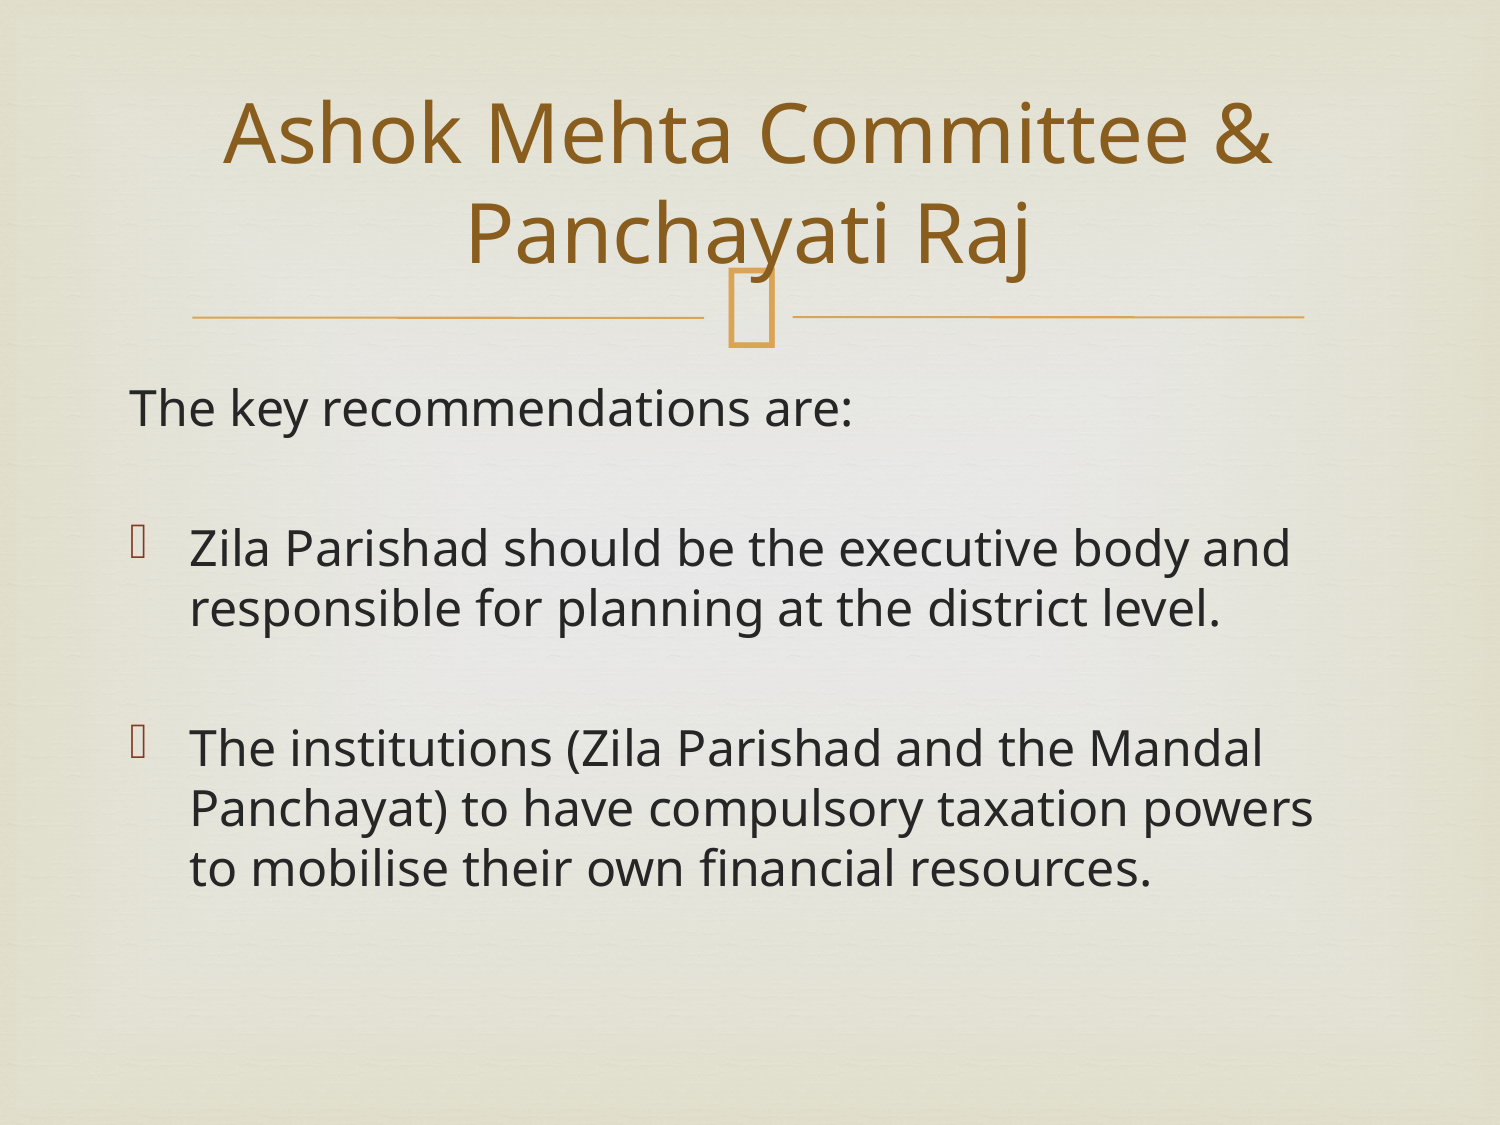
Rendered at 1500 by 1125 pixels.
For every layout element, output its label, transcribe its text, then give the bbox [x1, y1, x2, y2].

title Ashok Mehta Committee & Panchayati Raj [112, 93, 1386, 267]
list The key recommendations are: Zila Parishad should be the executive body and responsible for planning at the district level. The institutions (Zila Parishad and the Mandal Panchayat) to have compulsory taxation powers to mobilise their own financial resources. [114, 368, 1386, 1005]
